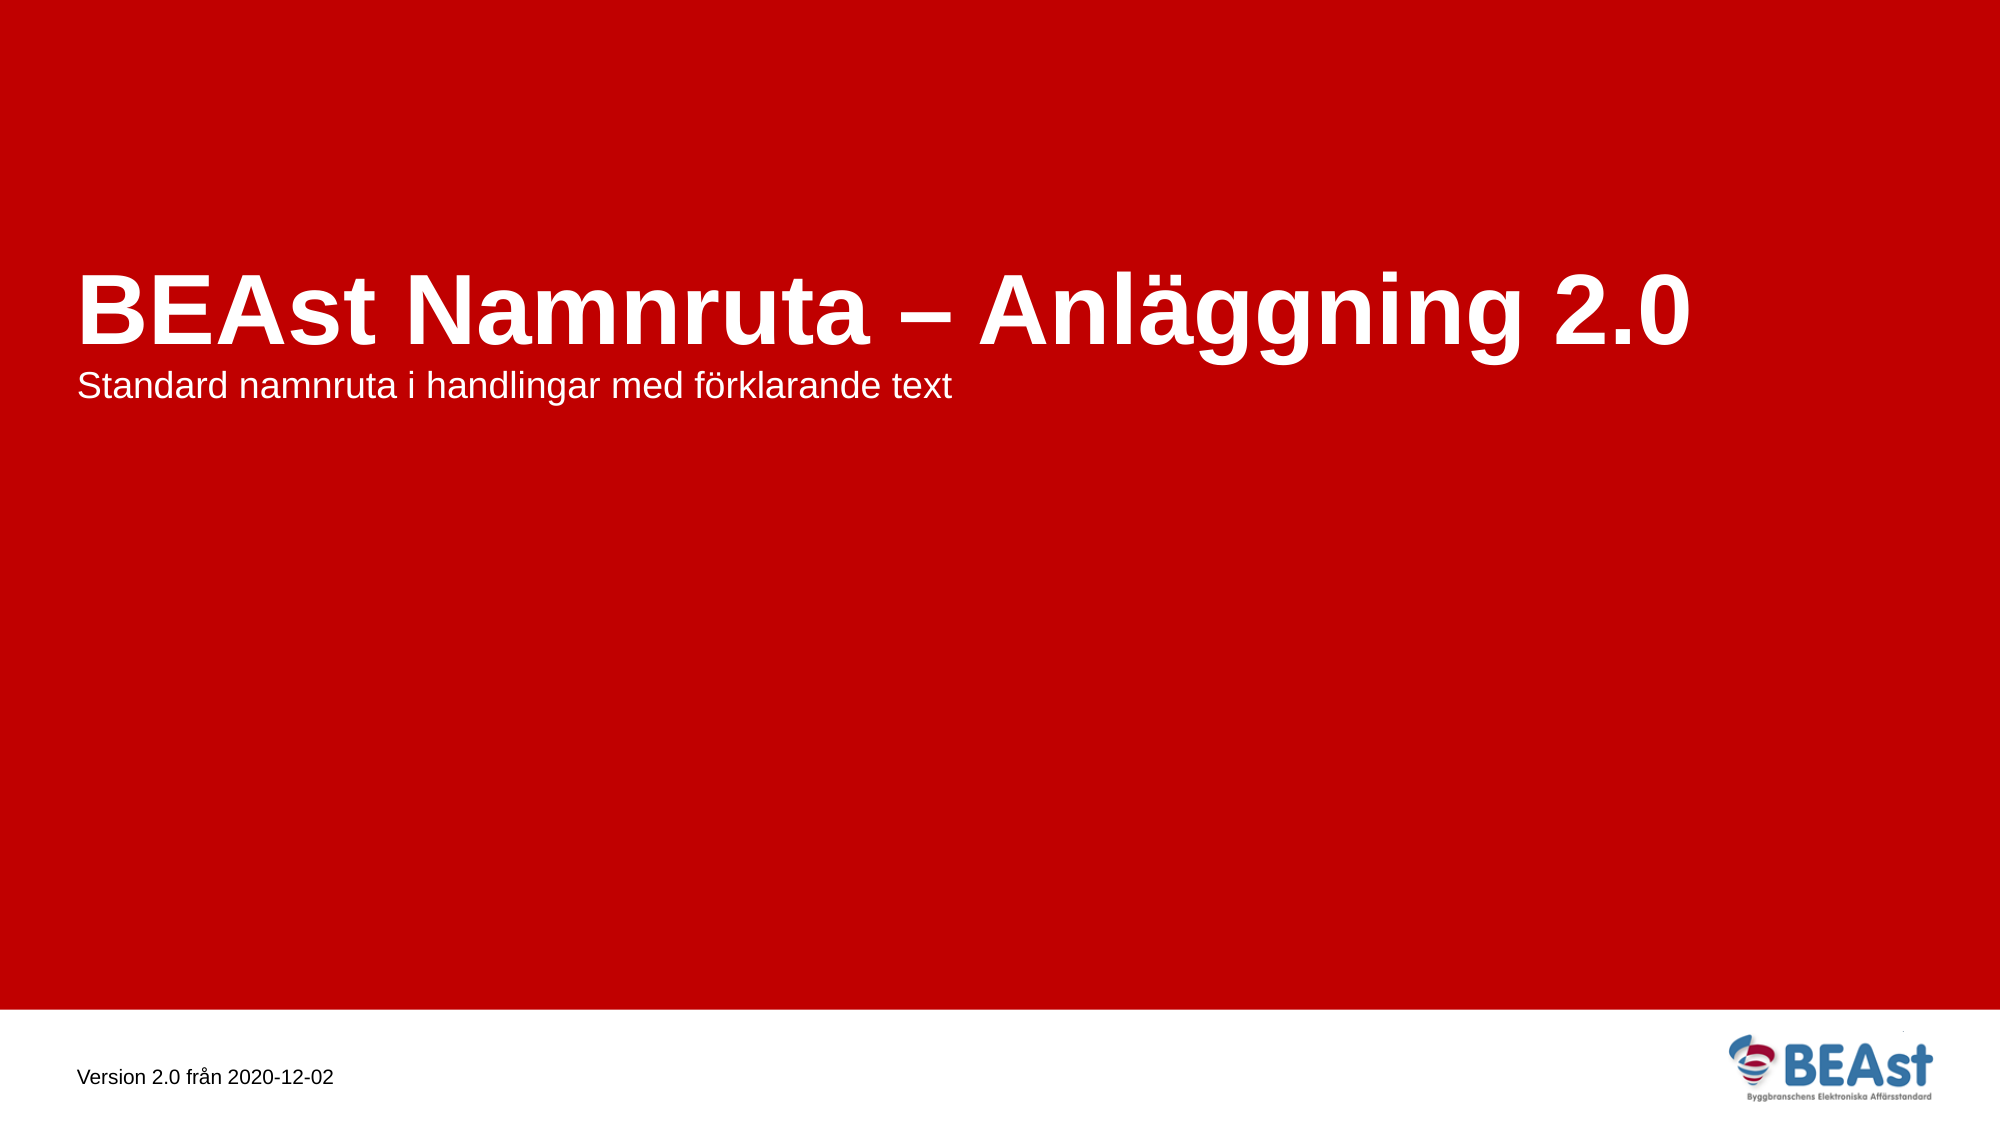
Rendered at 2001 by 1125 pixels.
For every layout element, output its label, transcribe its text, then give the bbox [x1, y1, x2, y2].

text_box BEAst Namnruta – Anläggning 2.0 Standard namnruta i handlingar med förklarande text [61, 114, 1955, 493]
footer Version 2.0 från 2020-12-02 [61, 1049, 711, 1103]
text_box [0, 0, 2000, 1012]
picture [1728, 1031, 1935, 1103]
